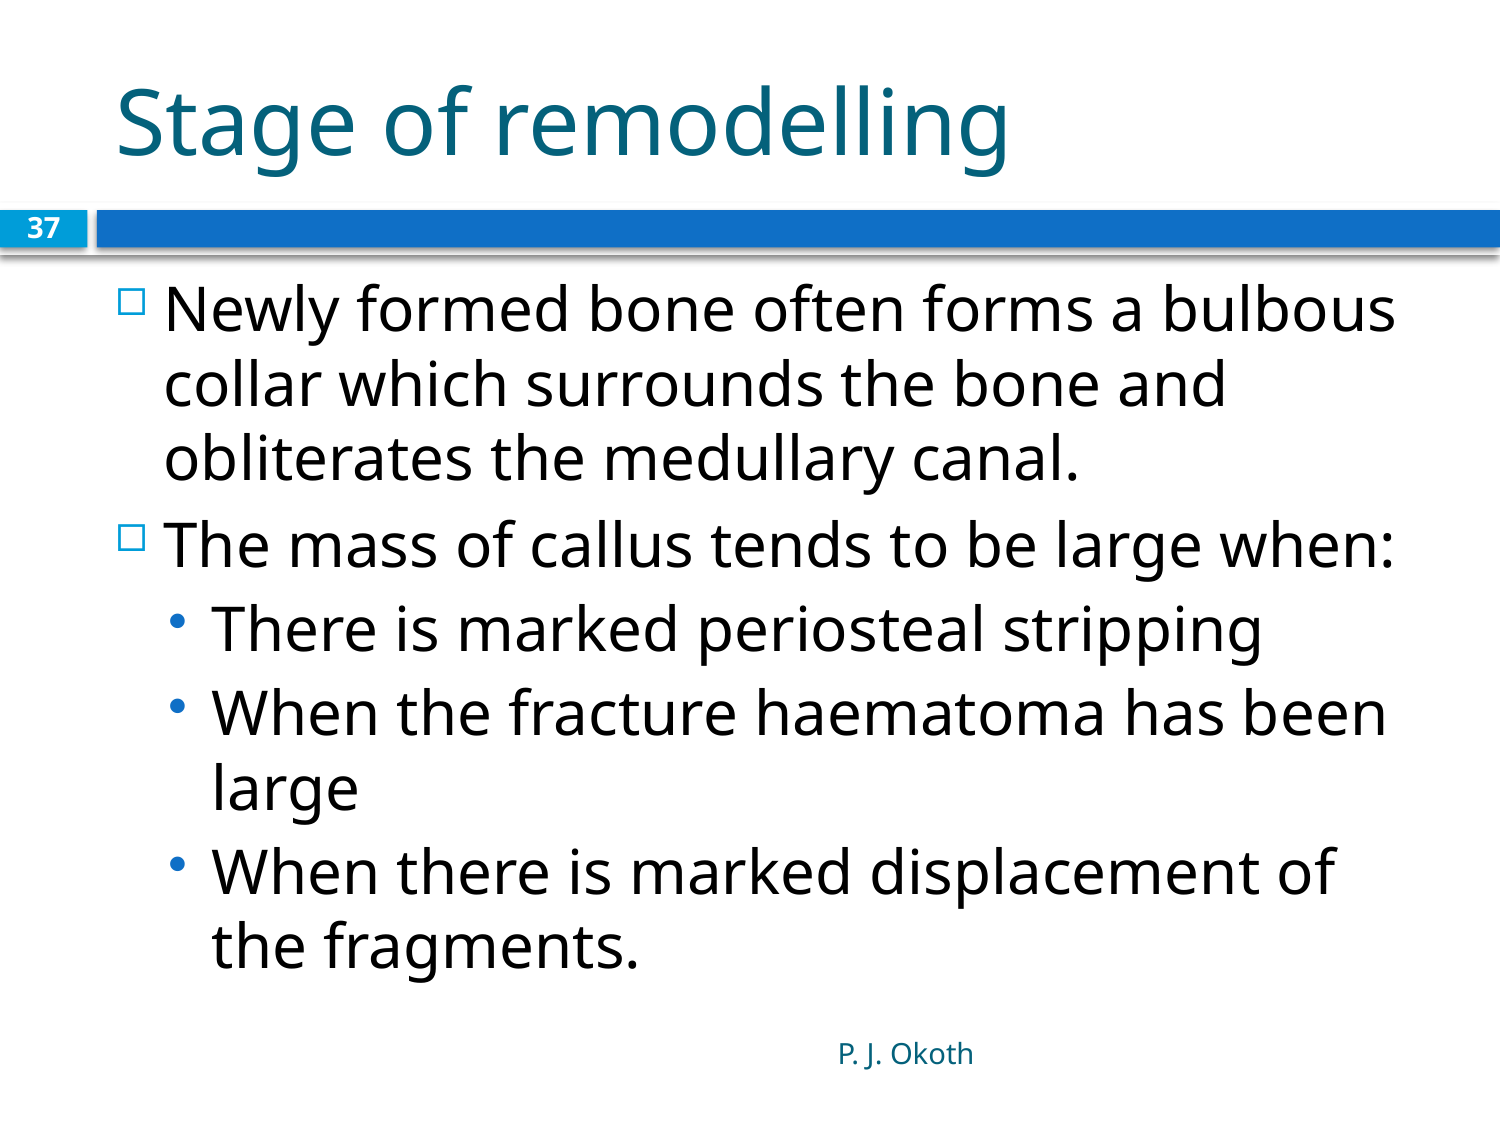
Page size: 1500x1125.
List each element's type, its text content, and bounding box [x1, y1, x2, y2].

slide_number 37 [0, 208, 88, 249]
footer P. J. Okoth [99, 1024, 990, 1085]
list Newly formed bone often forms a bulbous collar which surrounds the bone and obliterates the medullary canal. The mass of callus tends to be large when: There is marked periosteal stripping When the fracture haematoma has been large When there is marked displacement of the fragments. [100, 262, 1438, 1000]
title Stage of remodelling [100, 37, 1438, 200]
